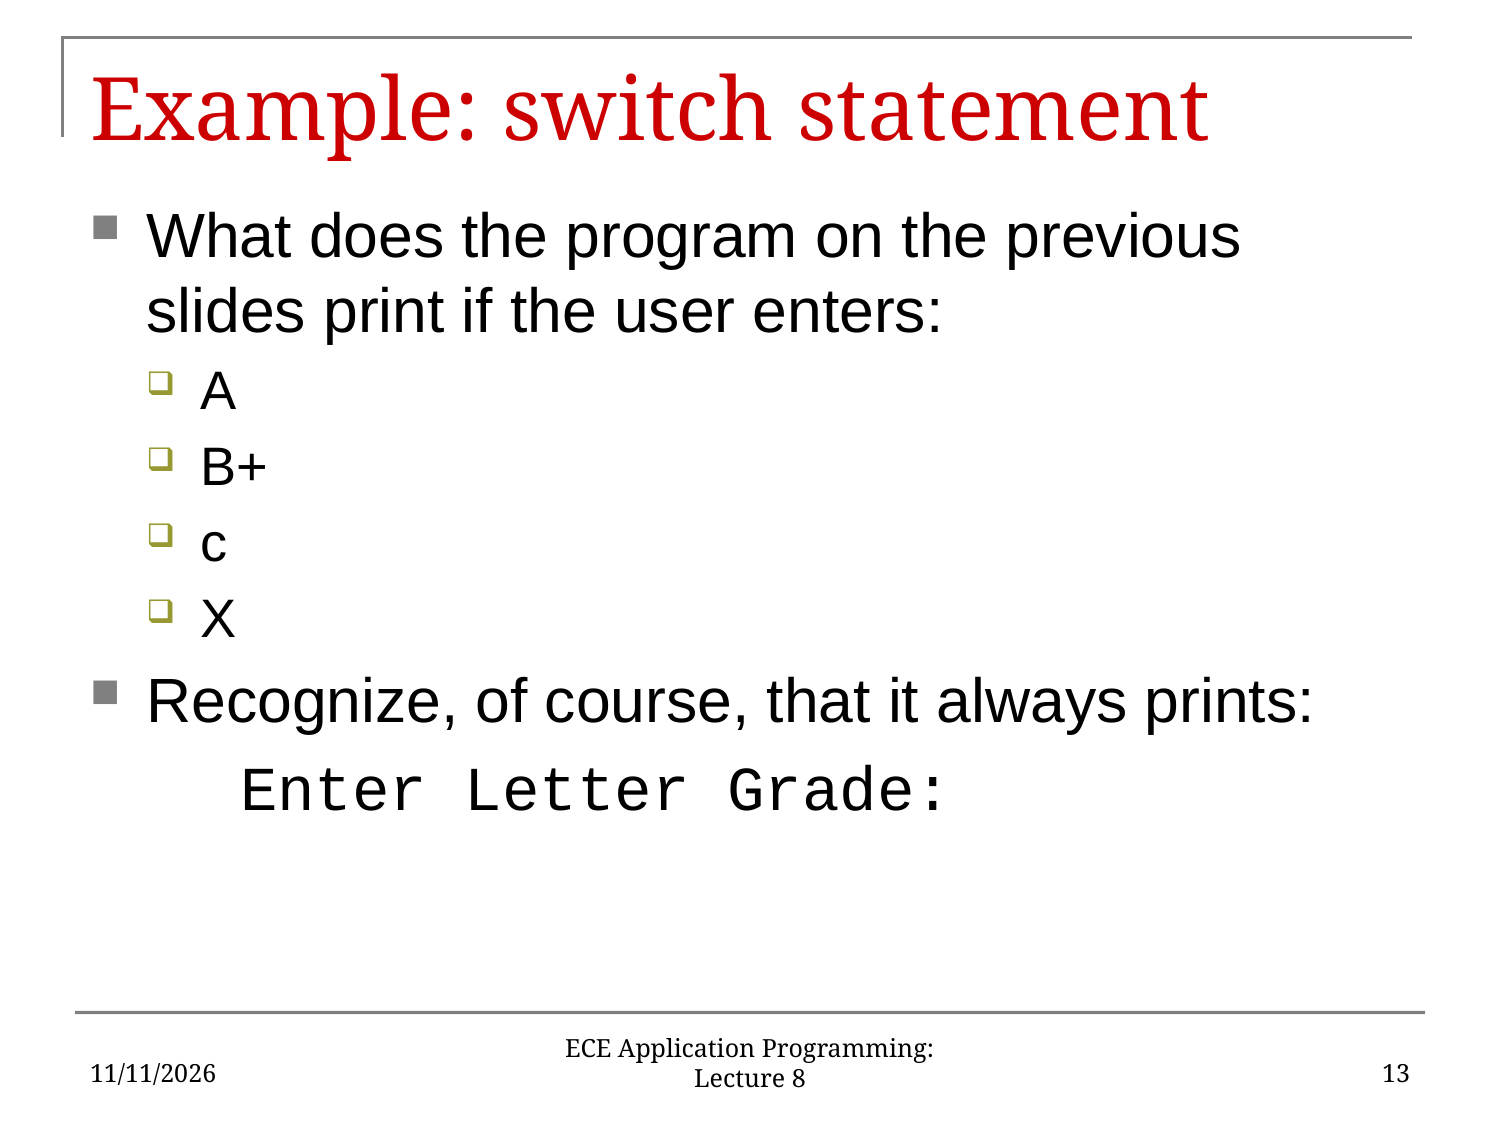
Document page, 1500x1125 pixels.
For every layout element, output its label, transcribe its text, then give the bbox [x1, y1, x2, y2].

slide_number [74, 1023, 426, 1100]
slide_number 13 [1074, 1023, 1426, 1100]
footer ECE Application Programming: Lecture 8 [512, 1024, 988, 1101]
list What does the program on the previous slides print if the user enters: A B+ c X Recognize, of course, that it always prints: Enter Letter Grade: [75, 187, 1425, 1006]
title Example: switch statement [75, 45, 1425, 163]
